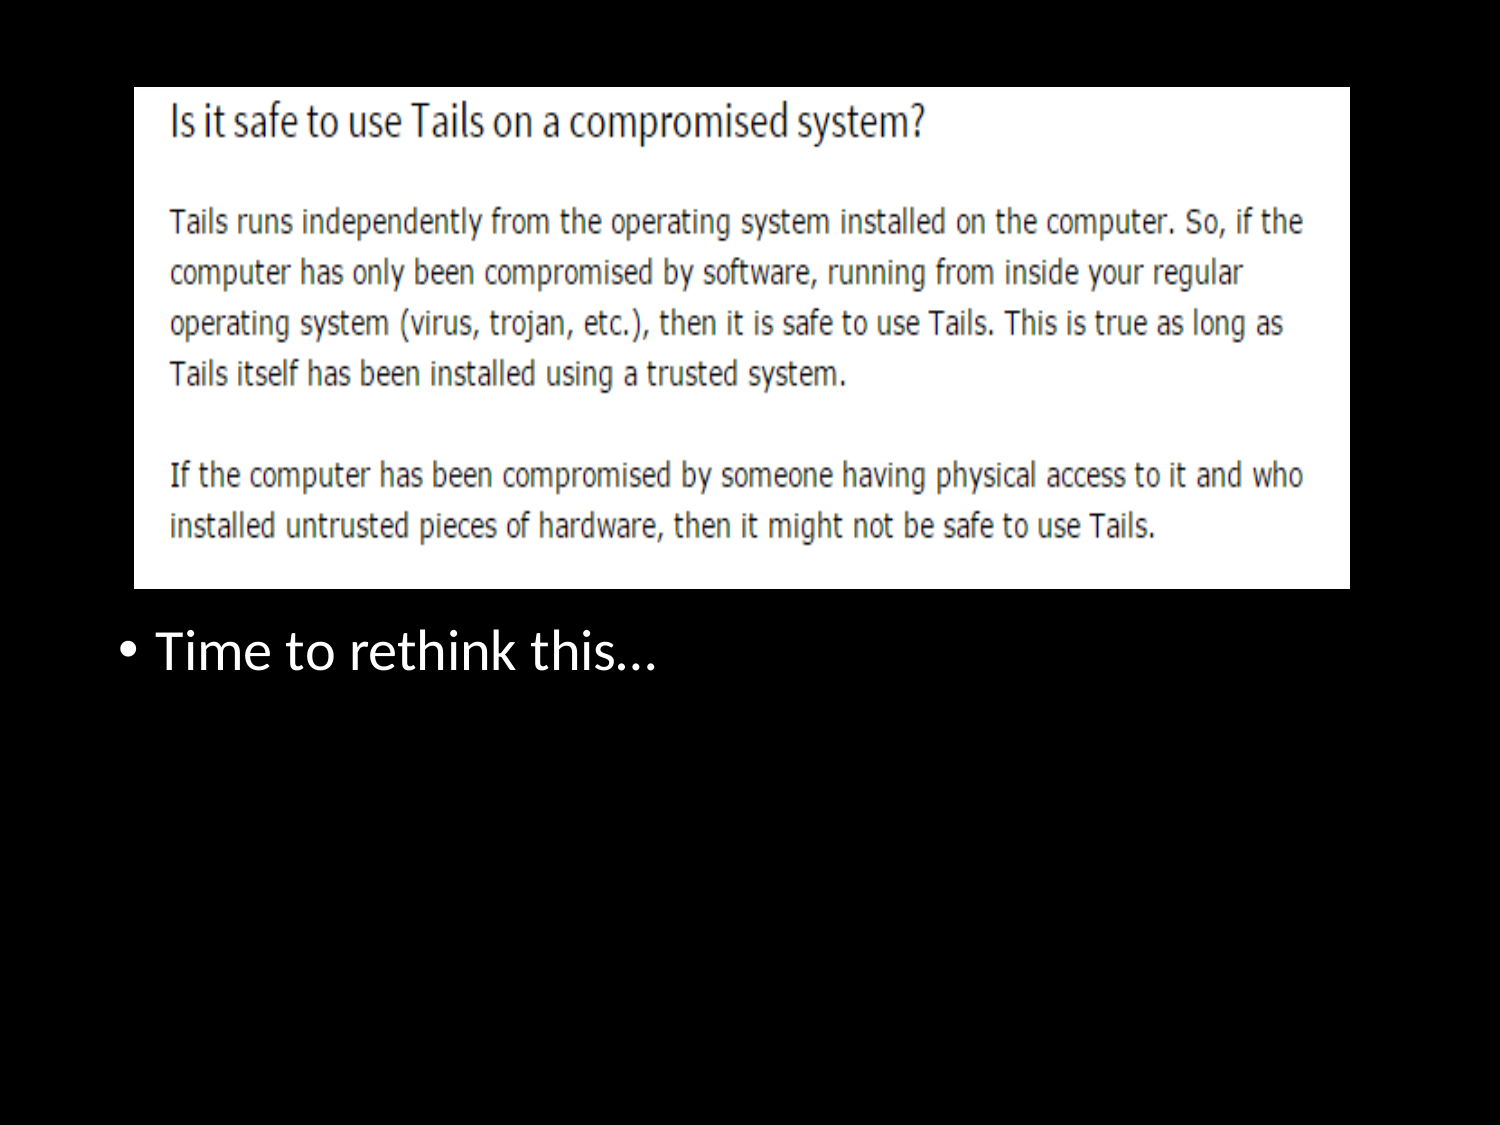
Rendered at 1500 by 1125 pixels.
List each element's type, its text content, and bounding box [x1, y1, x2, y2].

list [133, 87, 1351, 589]
text_box Time to rethink this… [103, 612, 1397, 1054]
